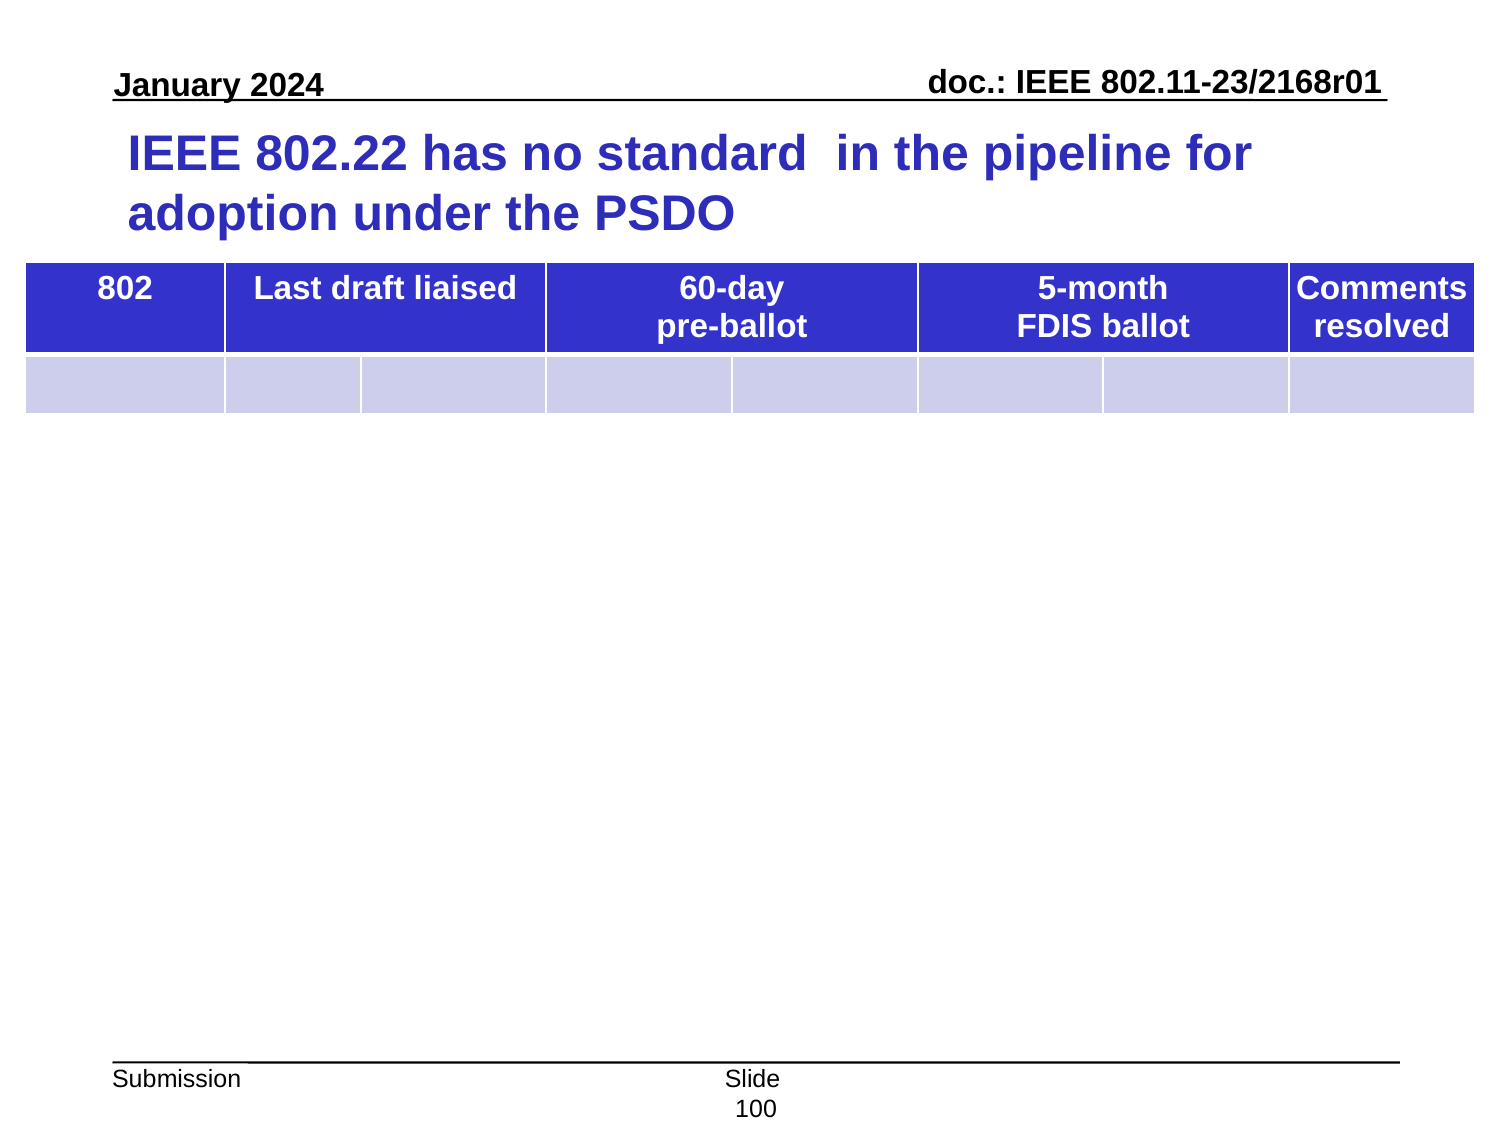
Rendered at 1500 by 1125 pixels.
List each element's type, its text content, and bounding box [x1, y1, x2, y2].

table_header 802 [26, 263, 224, 352]
table_cell [547, 357, 731, 413]
table_cell [1104, 357, 1288, 413]
slide_number Slide 100 [709, 1061, 803, 1093]
table_cell [226, 357, 360, 413]
table_header Last draft liaised [226, 263, 545, 352]
table_cell [26, 357, 224, 413]
table_cell [919, 357, 1102, 413]
table_header 5-month FDIS ballot [919, 263, 1288, 352]
table_cell [733, 357, 917, 413]
table_header 60-day pre-ballot [547, 263, 917, 352]
table_cell [1290, 357, 1474, 413]
table_header Comments resolved [1290, 263, 1474, 352]
title IEEE 802.22 has no standard in the pipeline for adoption under the PSDO [112, 112, 1388, 262]
table_cell [362, 357, 545, 413]
